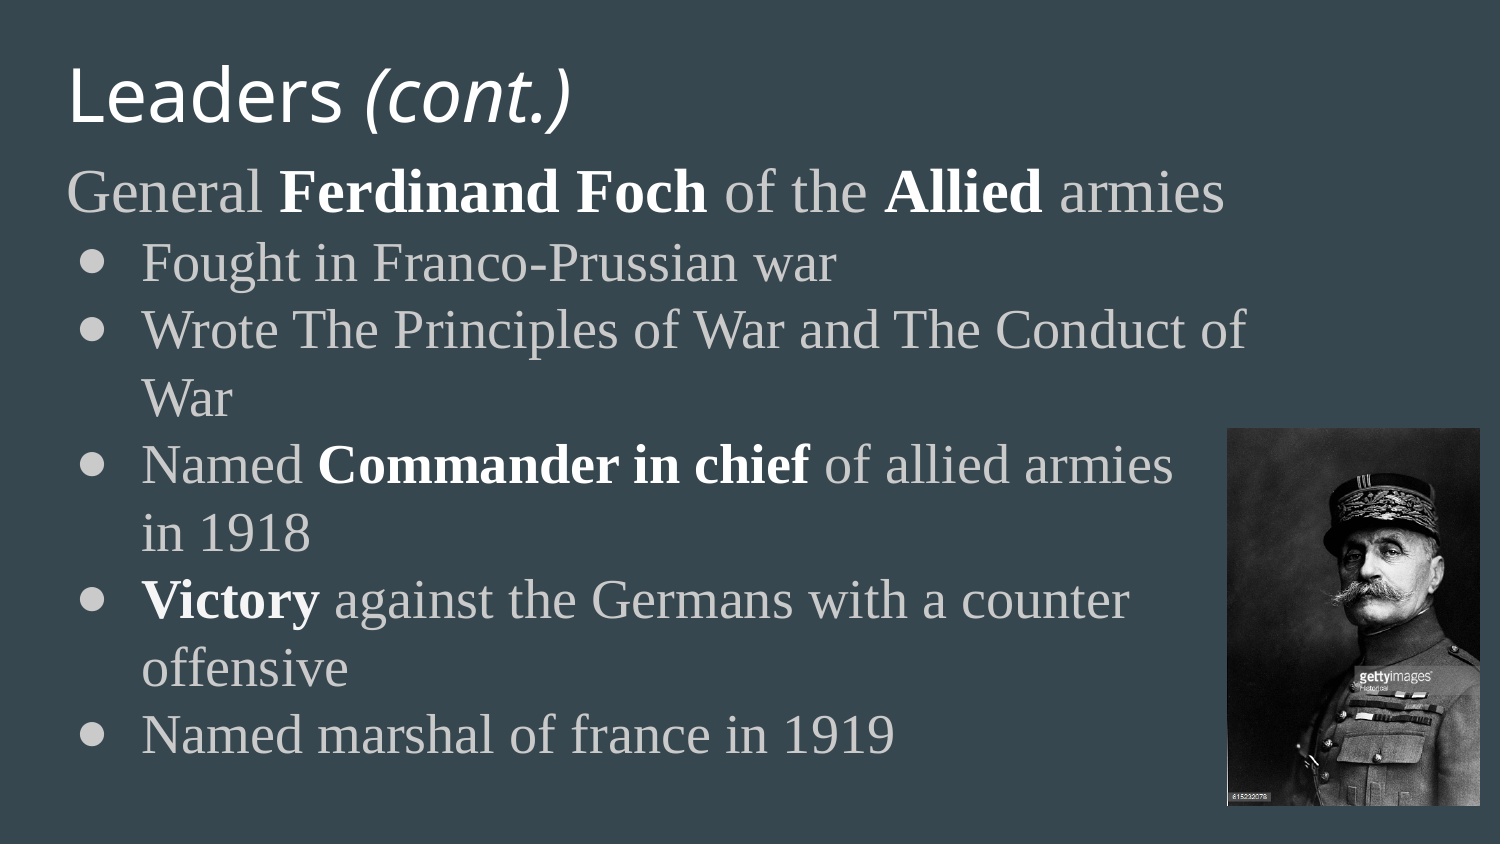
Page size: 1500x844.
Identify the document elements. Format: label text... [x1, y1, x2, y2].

picture [1195, 427, 1481, 806]
title Leaders (cont.) [51, 32, 1449, 126]
list General Ferdinand Foch of the Allied armies Fought in Franco-Prussian war Wrote The Principles of War and The Conduct of War Named Commander in chief of allied armies in 1918 Victory against the Germans with a counter offensive Named marshal of france in 1919 [51, 134, 1264, 806]
